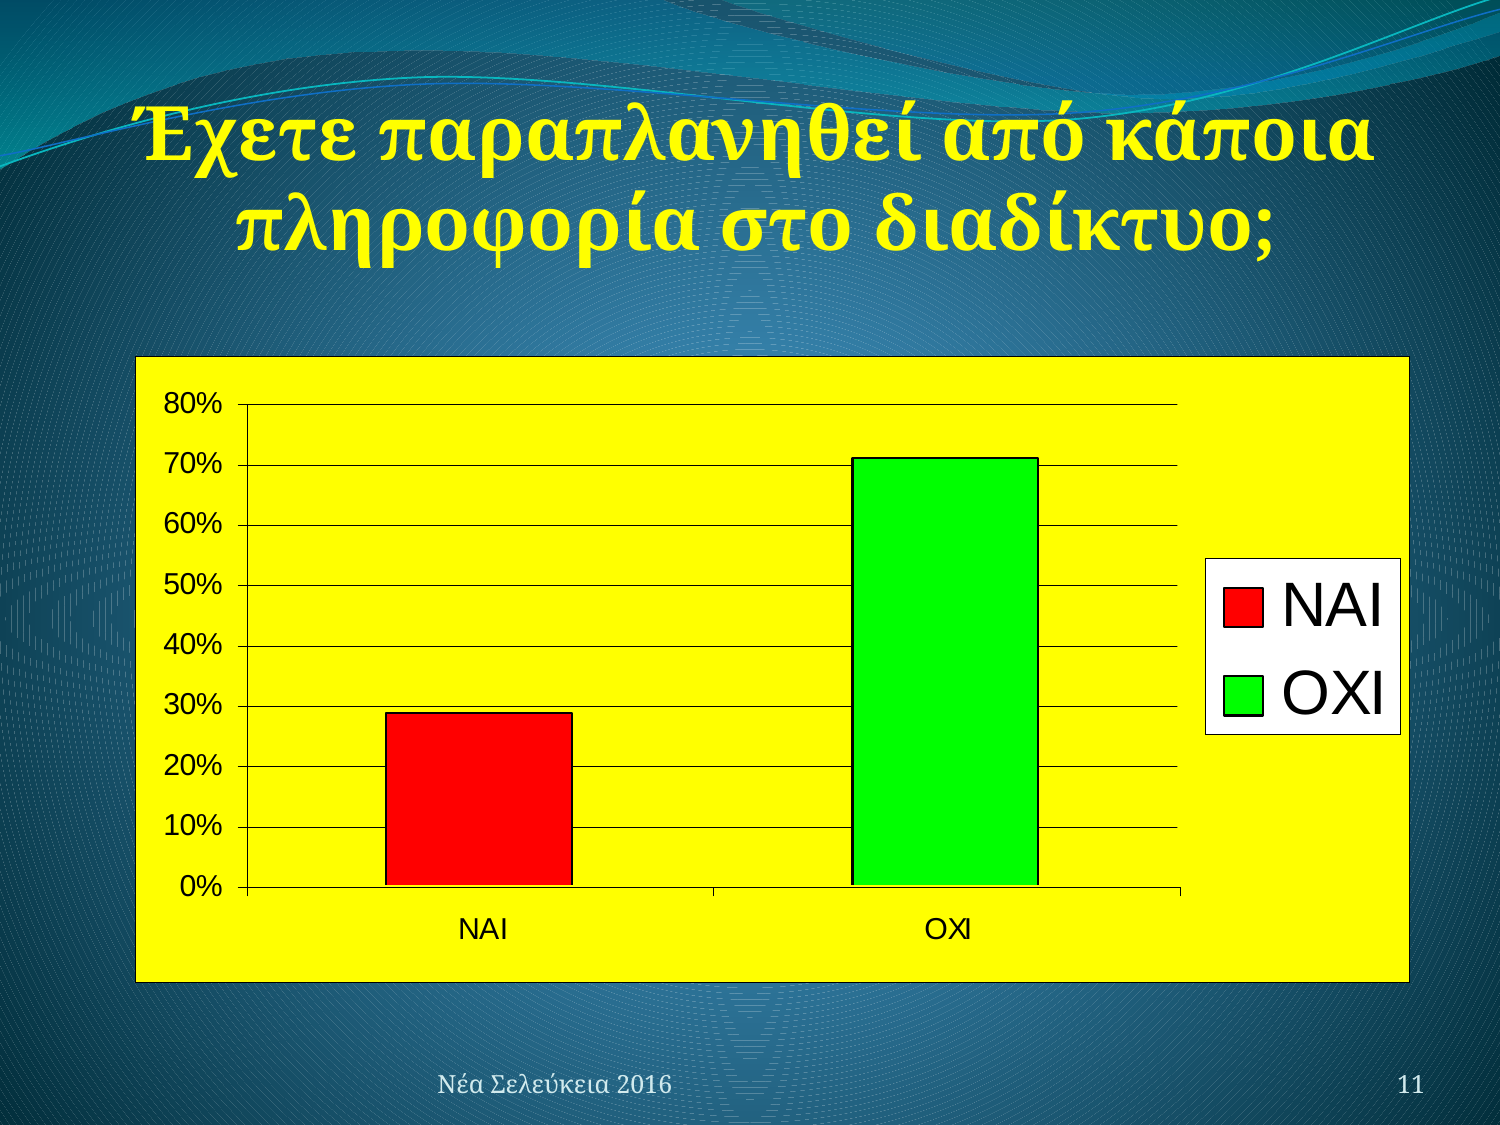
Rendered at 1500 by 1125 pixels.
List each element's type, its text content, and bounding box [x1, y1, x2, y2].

picture [123, 344, 1424, 995]
text_box Έχετε παραπλανηθεί από κάποια πληροφορία στο διαδίκτυο; [88, 78, 1424, 273]
slide_number 11 [1299, 1042, 1425, 1103]
footer Νέα Σελεύκεια 2016 [437, 1042, 988, 1103]
